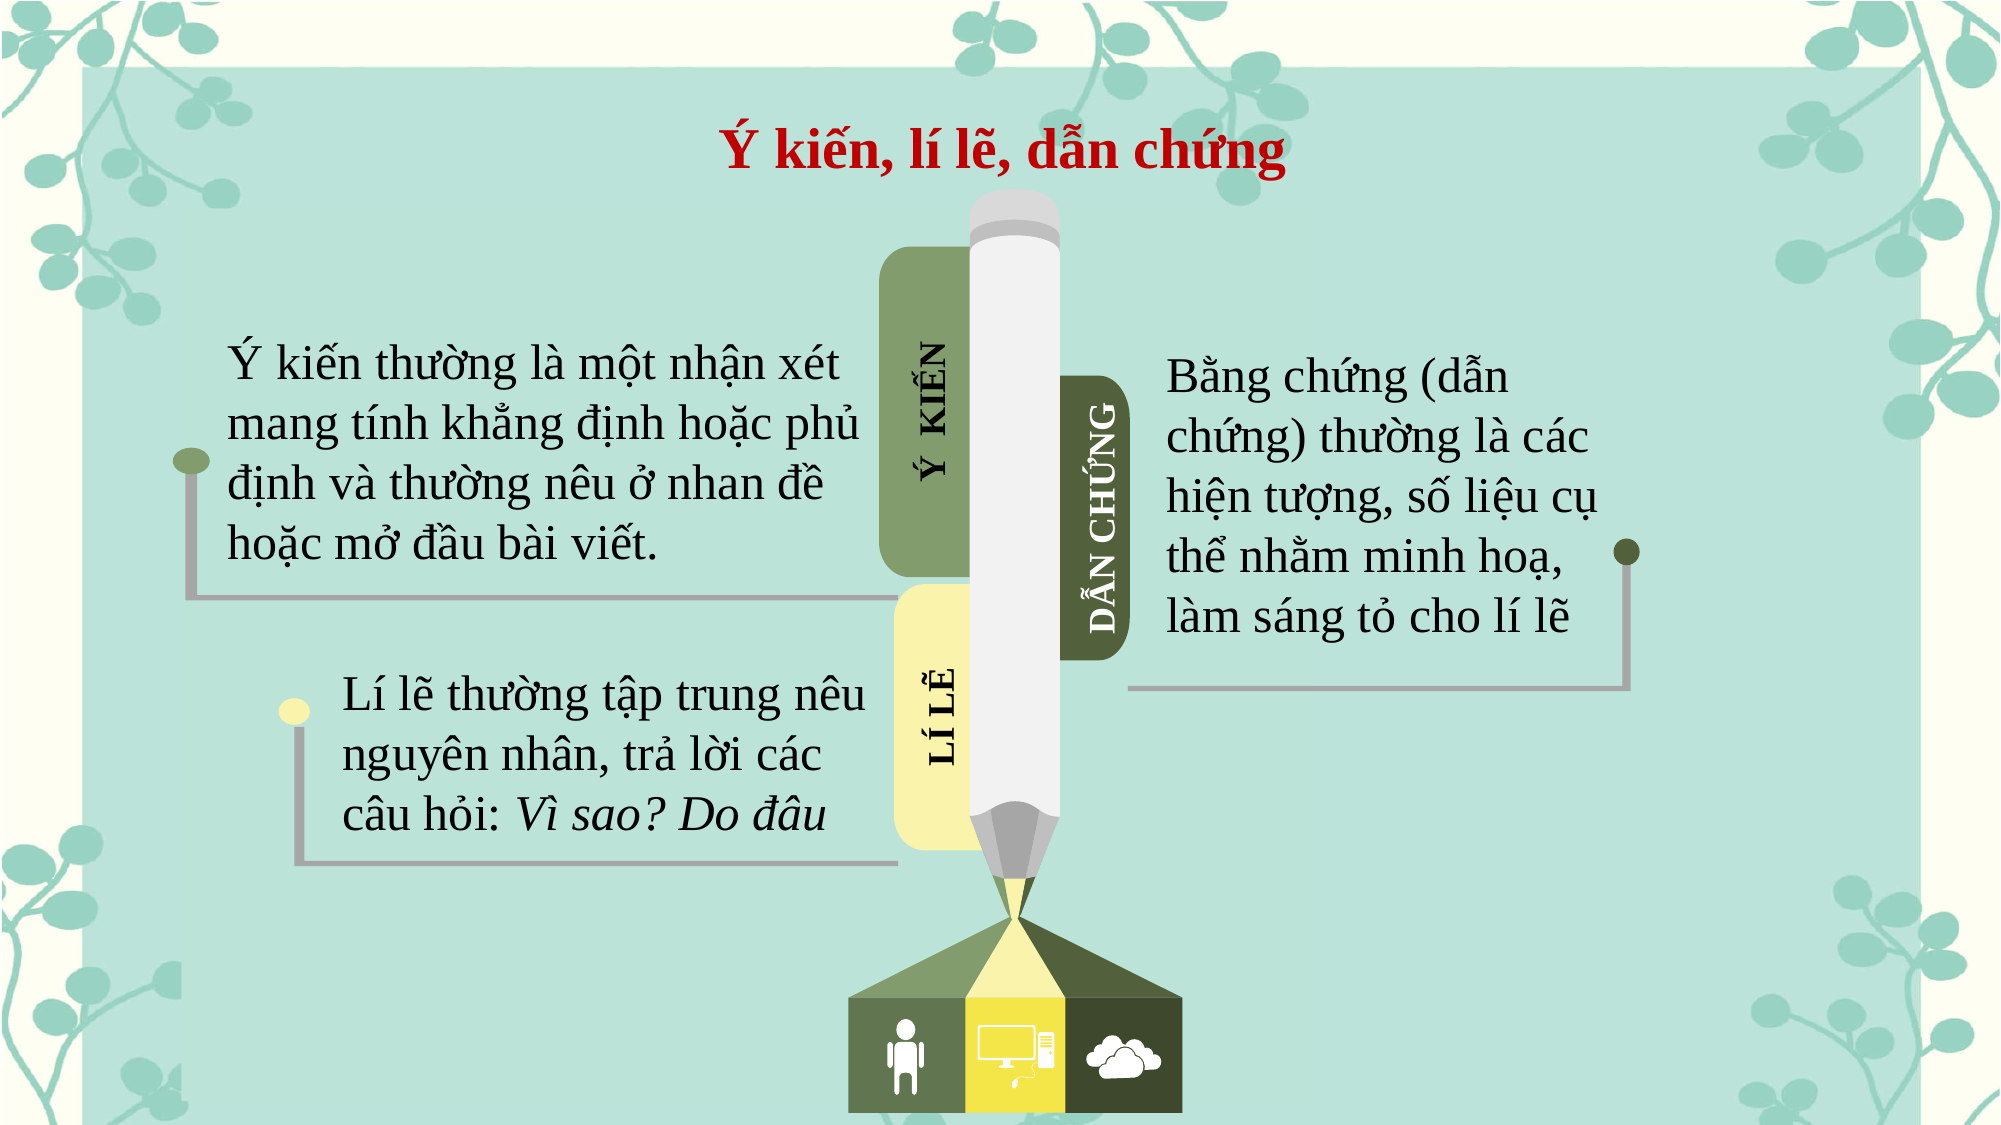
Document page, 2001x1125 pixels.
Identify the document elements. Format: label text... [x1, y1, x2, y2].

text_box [172, 447, 848, 601]
text_box Lí lẽ thường tập trung nêu nguyên nhân, trả lời các câu hỏi: Vì sao? Do đâu [327, 653, 848, 849]
text_box Ý kiến thường là một nhận xét mang tính khẳng định hoặc phủ định và thường nêu ở nhan đề hoặc mở đầu bài viết. [213, 321, 848, 447]
picture [4, 2, 2000, 1125]
text_box [294, 726, 848, 867]
text_box Bằng chứng (dẫn chứng) thường là các hiện tượng, số liệu cụ thể nhằm minh hoạ, làm sáng tỏ cho lí lẽ [1183, 335, 1621, 651]
text_box [1183, 565, 1631, 692]
text_box [278, 698, 310, 725]
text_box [848, 189, 1183, 1113]
text_box [1621, 538, 1640, 566]
text_box Ý kiến, lí lẽ, dẫn chứng [386, 111, 1620, 189]
